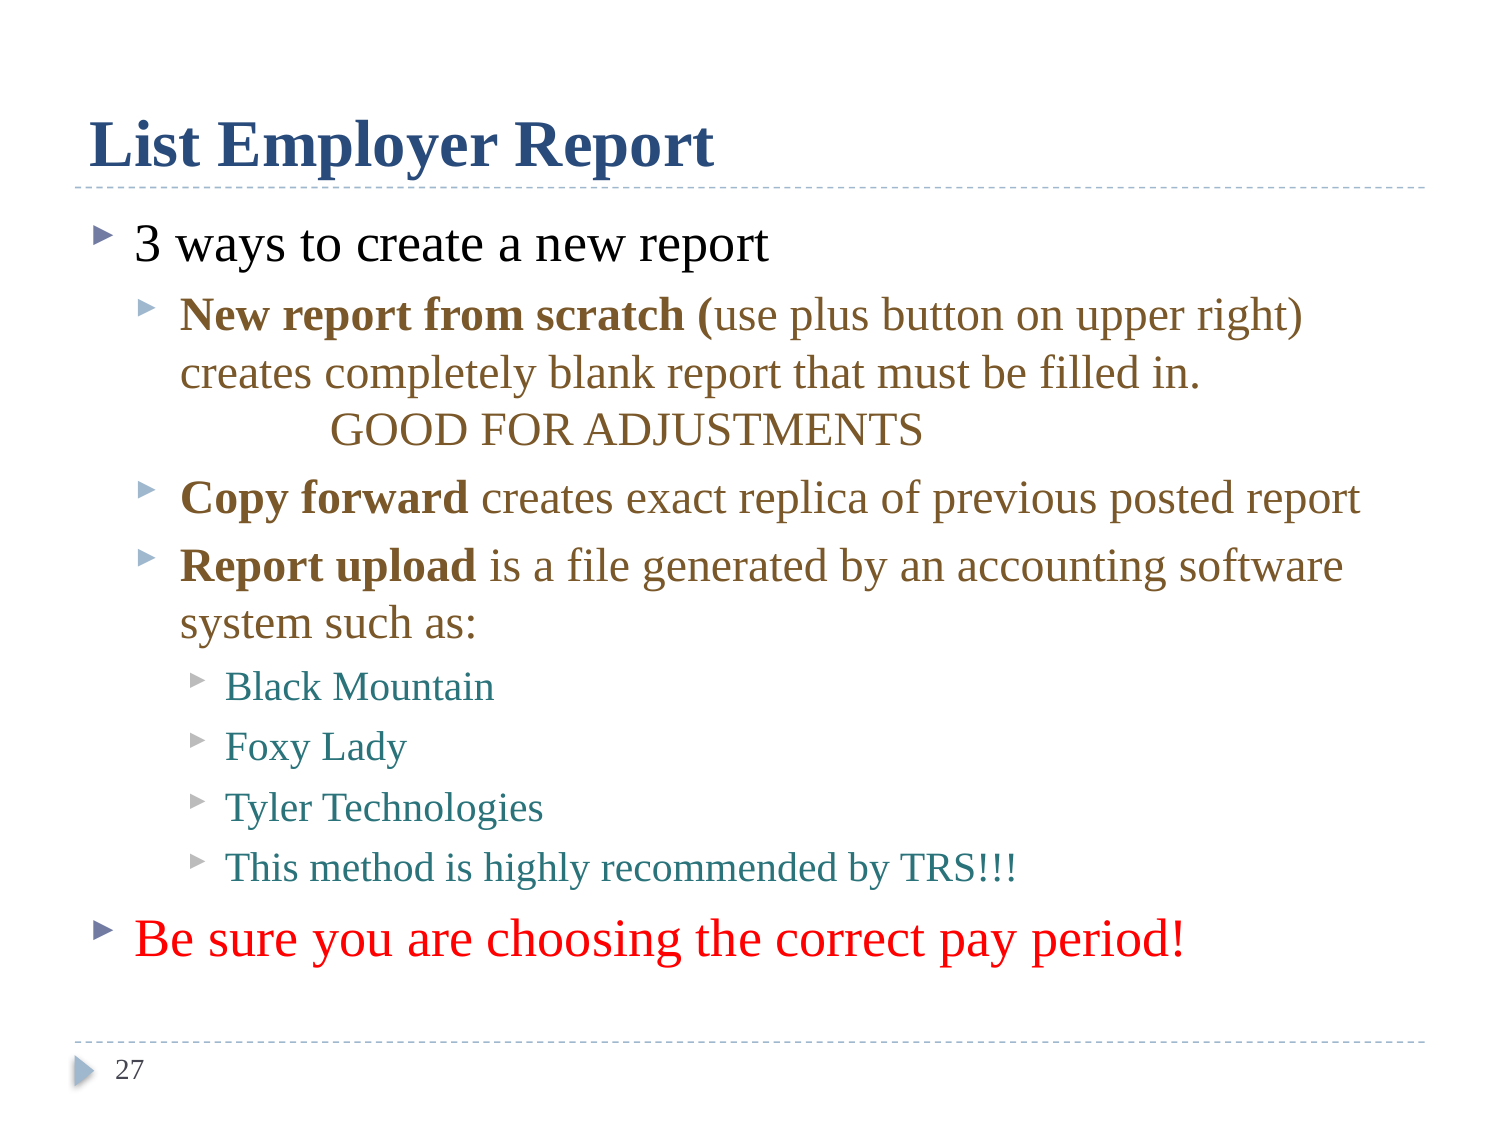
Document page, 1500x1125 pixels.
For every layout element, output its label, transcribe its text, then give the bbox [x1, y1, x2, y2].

title List Employer Report [75, 24, 1425, 188]
slide_number 27 [100, 1042, 426, 1103]
list 3 ways to create a new report New report from scratch (use plus button on upper right) creates completely blank report that must be filled in. GOOD FOR ADJUSTMENTS Copy forward creates exact replica of previous posted report Report upload is a file generated by an accounting software system such as: Black Mountain Foxy Lady Tyler Technologies This method is highly recommended by TRS!!! Be sure you are choosing the correct pay period! [75, 200, 1425, 1010]
